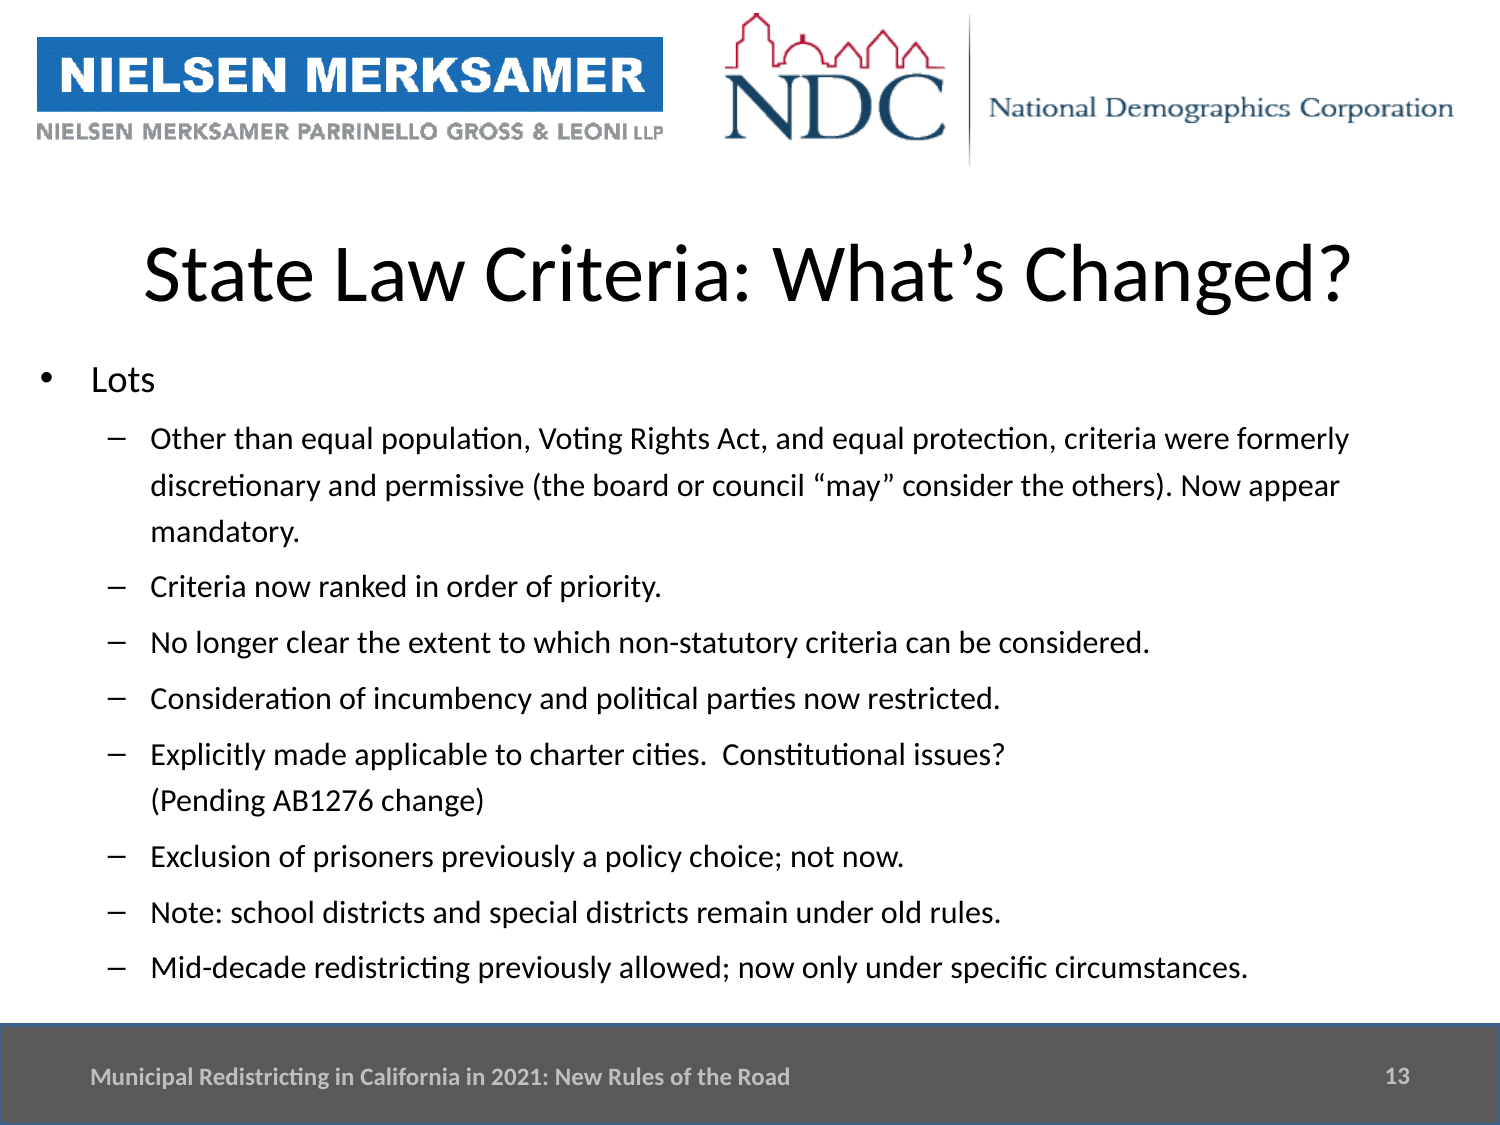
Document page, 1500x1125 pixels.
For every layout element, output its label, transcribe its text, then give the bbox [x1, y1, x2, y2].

footer Municipal Redistricting in California in 2021: New Rules of the Road [75, 1045, 1050, 1106]
title State Law Criteria: What’s Changed? [75, 200, 1425, 337]
list Lots Other than equal population, Voting Rights Act, and equal protection, criteria were formerly discretionary and permissive (the board or council “may” consider the others). Now appear mandatory. Criteria now ranked in order of priority. No longer clear the extent to which non-statutory criteria can be considered. Consideration of incumbency and political parties now restricted. Explicitly made applicable to charter cities. Constitutional issues? (Pending AB1276 change) Exclusion of prisoners previously a policy choice; not now. Note: school districts and special districts remain under old rules. Mid-decade redistricting previously allowed; now only under specific circumstances. [24, 337, 1463, 1000]
slide_number 13 [1074, 1044, 1425, 1105]
picture [37, 37, 663, 141]
picture [725, 13, 1454, 166]
